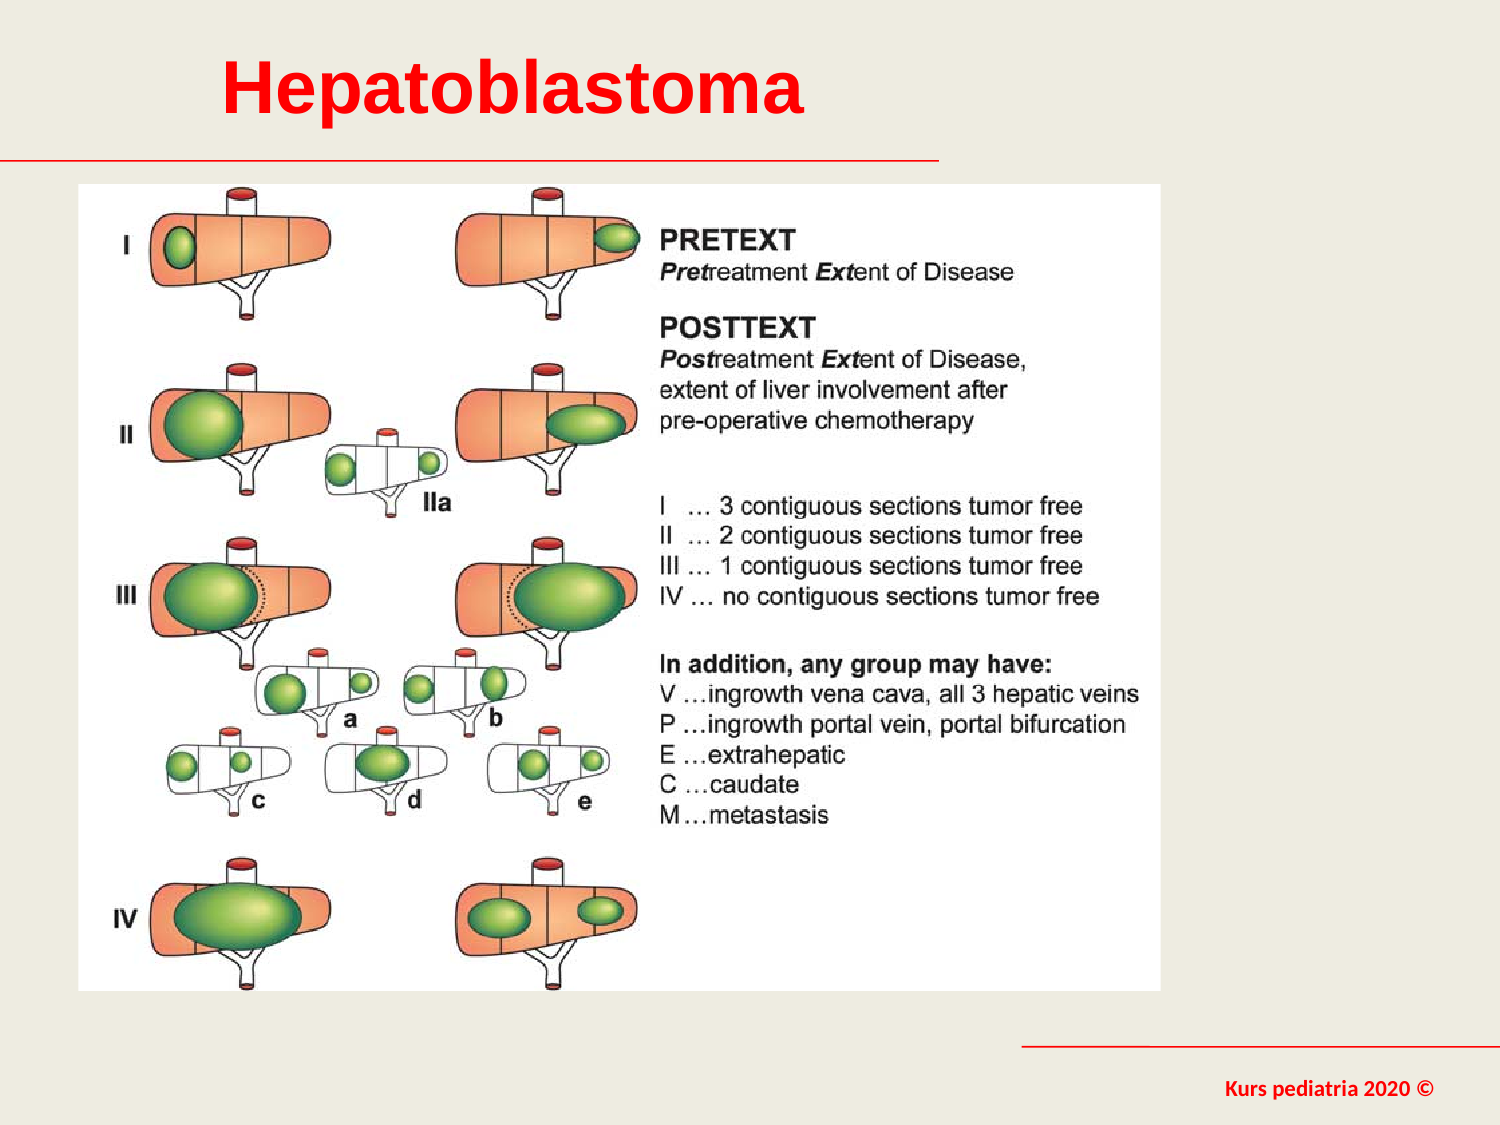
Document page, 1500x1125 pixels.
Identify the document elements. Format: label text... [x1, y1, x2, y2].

text_box Hepatoblastoma [206, 30, 1282, 136]
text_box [0, 160, 1500, 1109]
picture [77, 184, 1161, 991]
